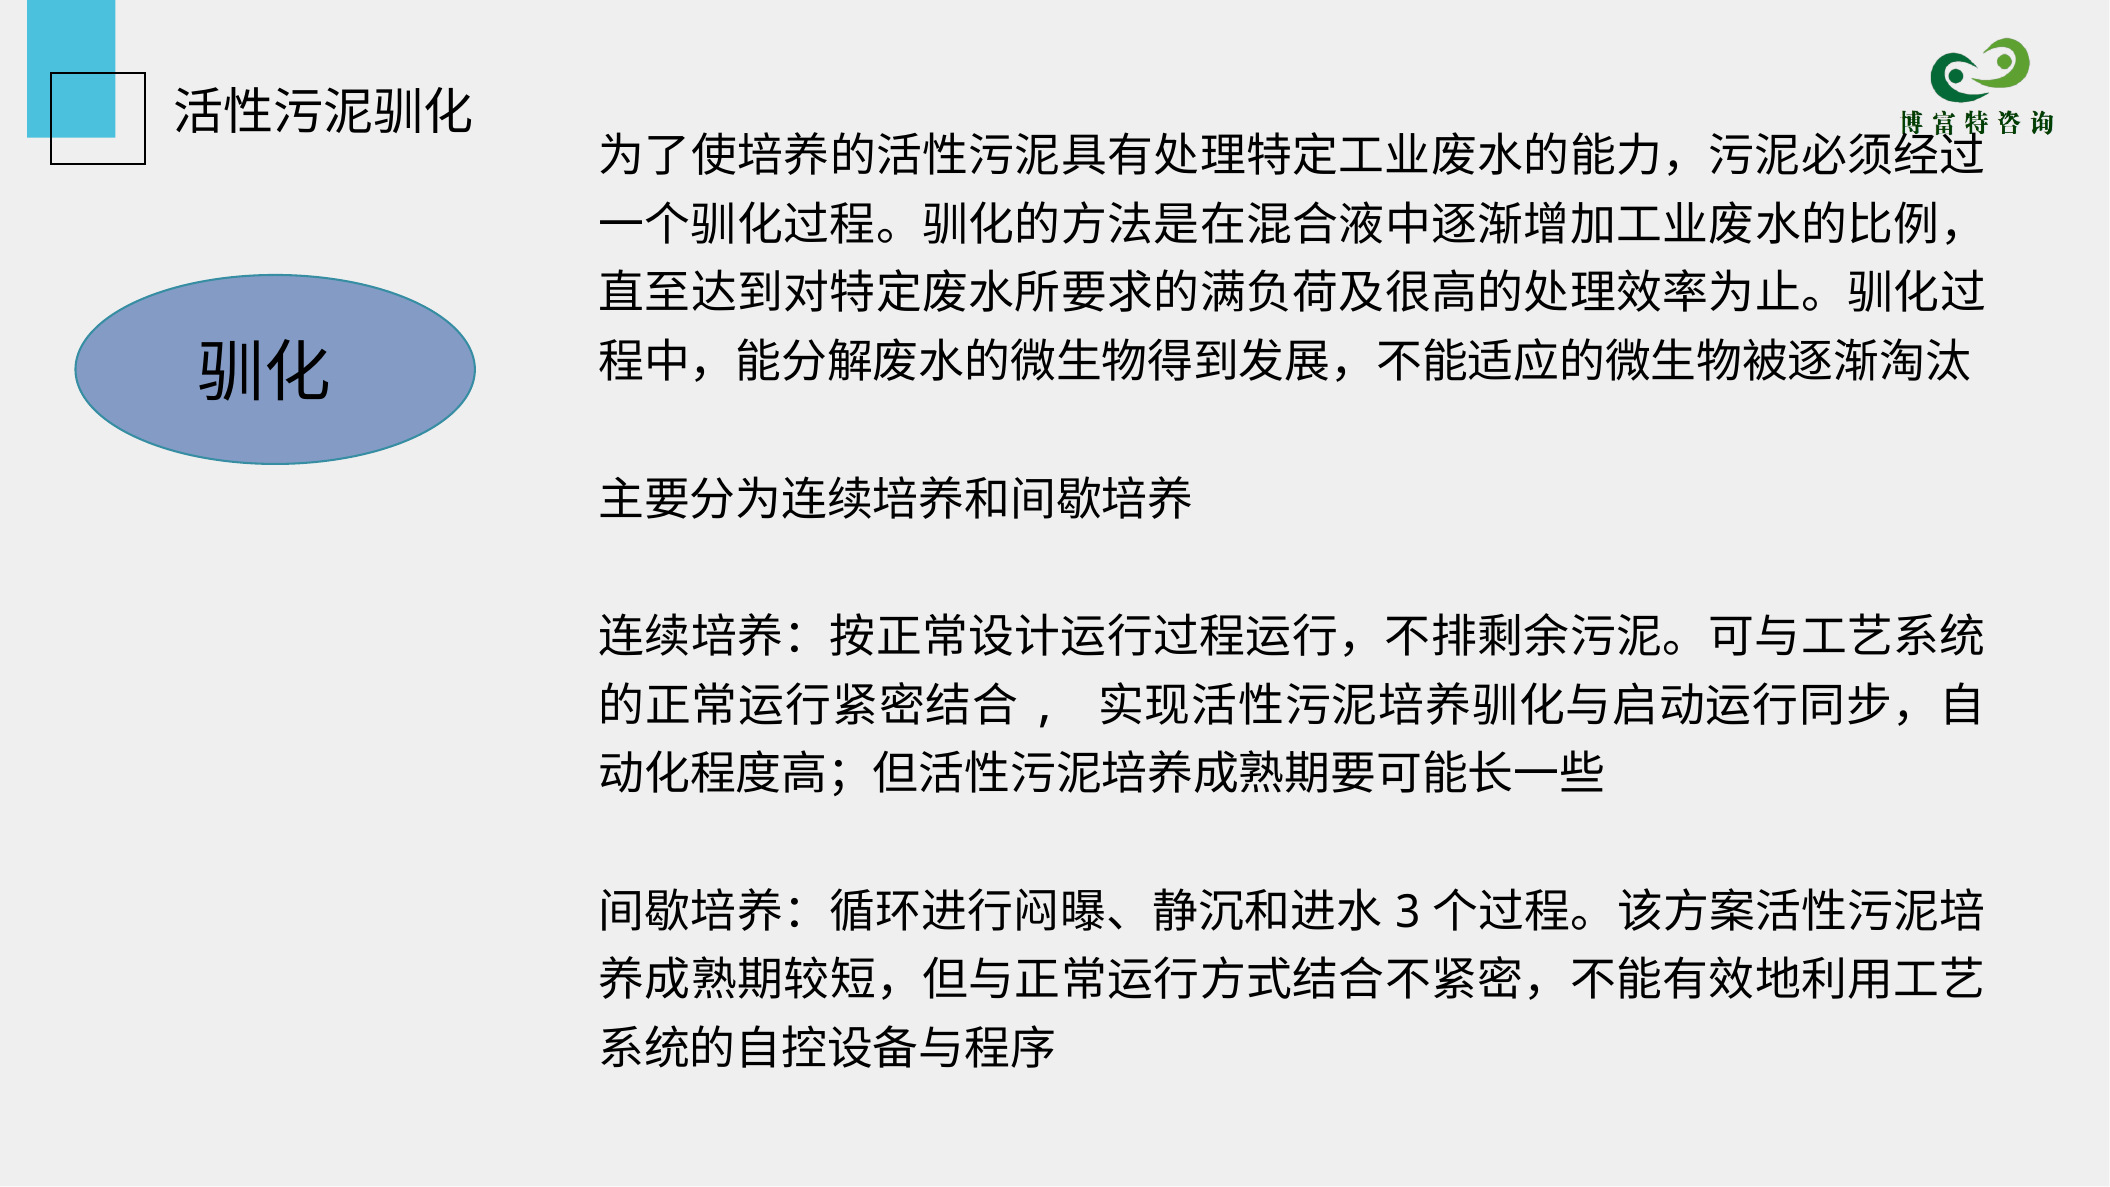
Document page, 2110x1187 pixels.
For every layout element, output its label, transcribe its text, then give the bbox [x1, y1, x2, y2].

text_box [74, 273, 476, 465]
text_box [26, 0, 116, 139]
text_box 活性污泥驯化 [173, 79, 474, 140]
picture [1881, 37, 2078, 138]
text_box 为了使培养的活性污泥具有处理特定工业废水的能力，污泥必须经过一个驯化过程。驯化的方法是在混合液中逐渐增加工业废水的比例，直至达到对特定废水所要求的满负荷及很高的处理效率为止。驯化过程中，能分解废水的微生物得到发展，不能适应的微生物被逐渐淘汰 主要分为连续培养和间歇培养 连续培养：按正常设计运行过程运行，不排剩余污泥。可与工艺系统的正常运行紧密结合, 实现活性污泥培养驯化与启动运行同步，自动化程度高；但活性污泥培养成熟期要可能长一些 间歇培养：循环进行闷曝、静沉和进水3个过程。该方案活性污泥培养成熟期较短，但与正常运行方式结合不紧密，不能有效地利用工艺系统的自控设备与程序 [583, 104, 2001, 1187]
text_box [50, 72, 146, 165]
text_box 驯化 [182, 321, 347, 417]
